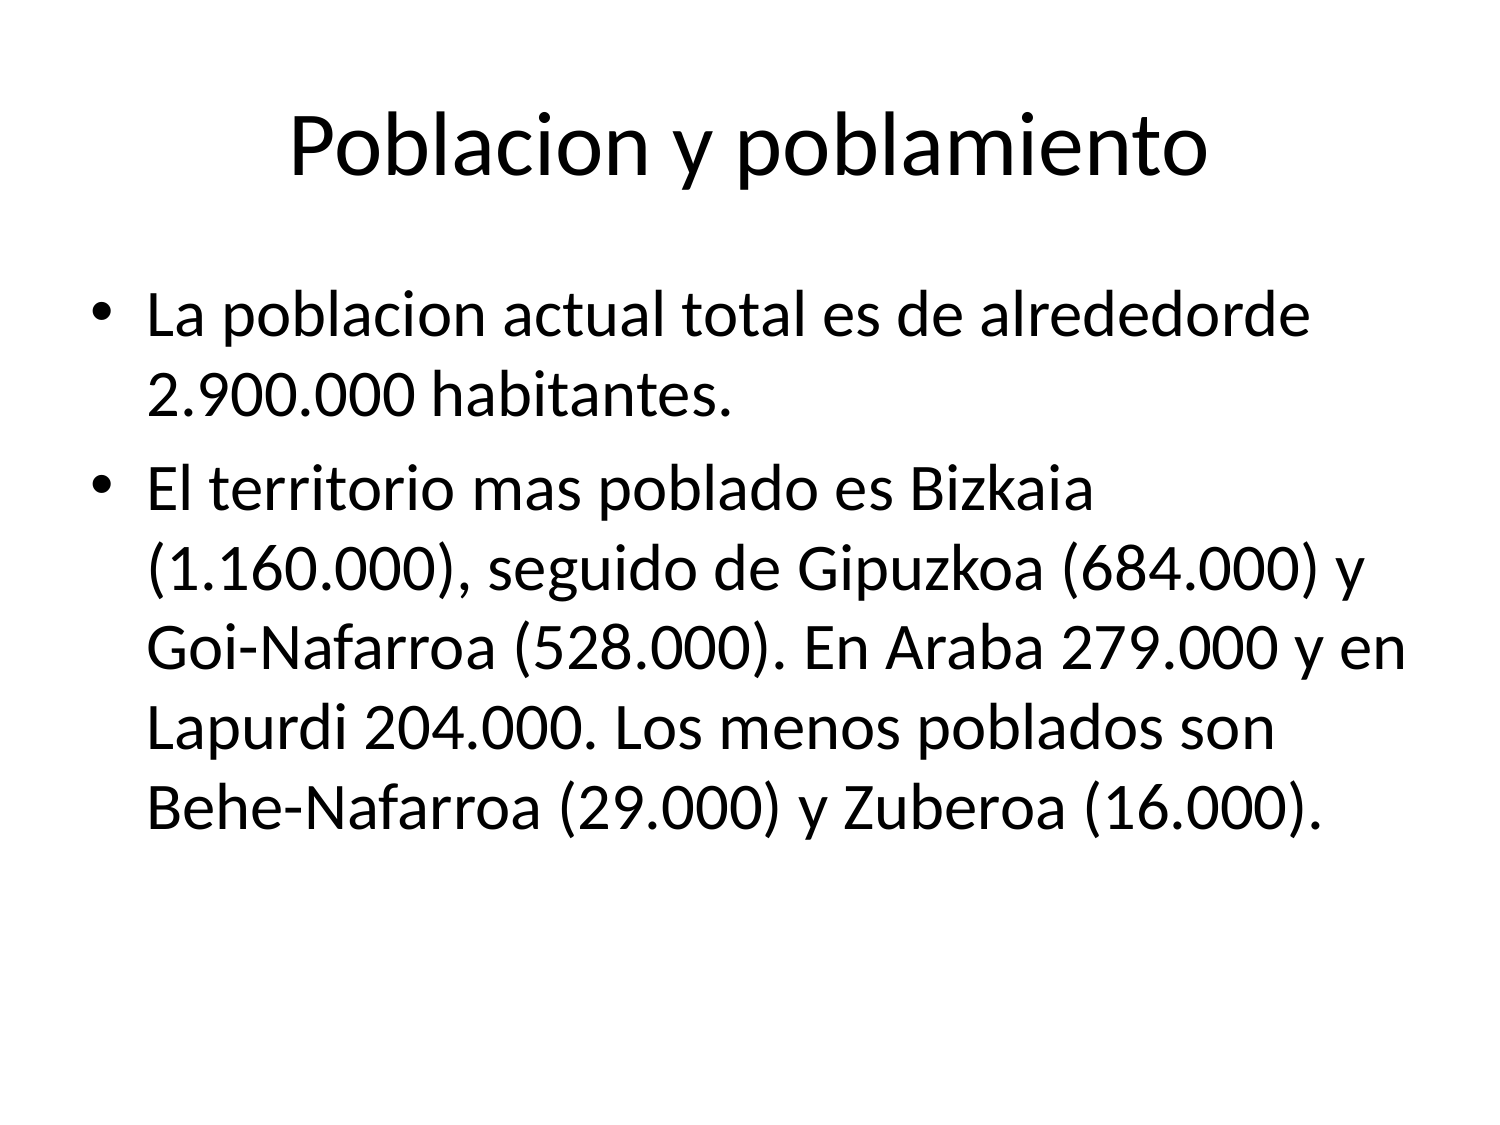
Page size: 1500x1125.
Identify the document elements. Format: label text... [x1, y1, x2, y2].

title Poblacion y poblamiento [75, 45, 1425, 233]
list La poblacion actual total es de alrededorde 2.900.000 habitantes. El territorio mas poblado es Bizkaia (1.160.000), seguido de Gipuzkoa (684.000) y Goi-Nafarroa (528.000). En Araba 279.000 y en Lapurdi 204.000. Los menos poblados son Behe-Nafarroa (29.000) y Zuberoa (16.000). [75, 262, 1425, 1005]
